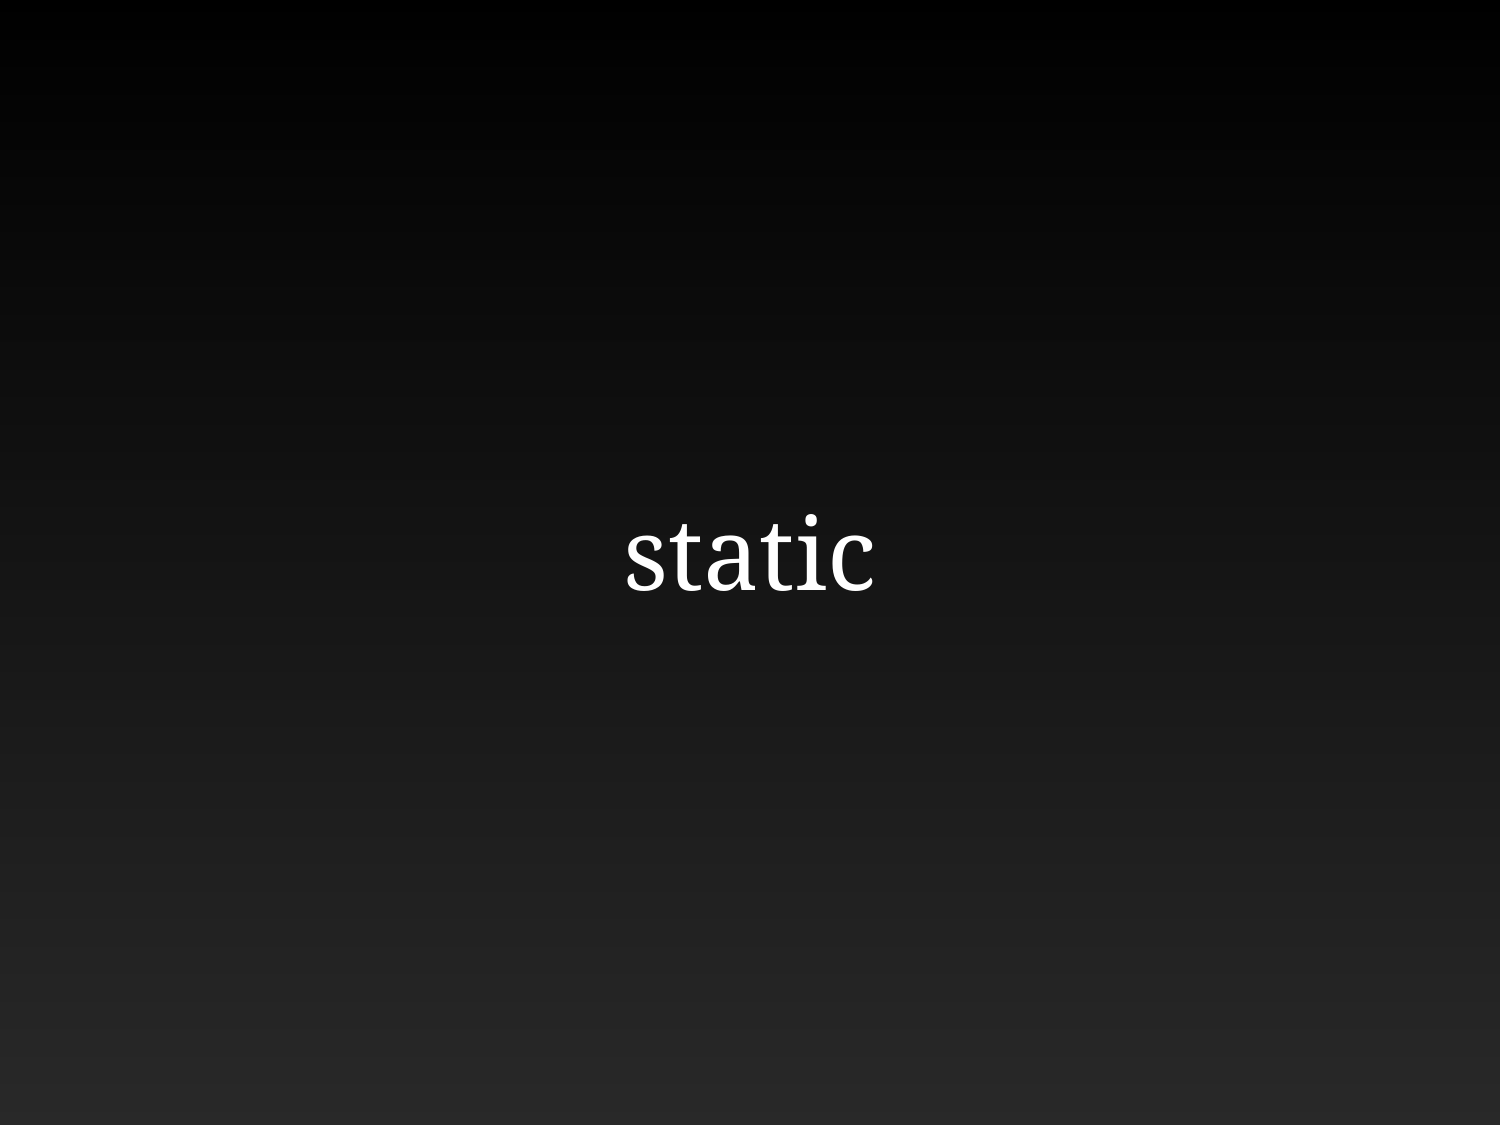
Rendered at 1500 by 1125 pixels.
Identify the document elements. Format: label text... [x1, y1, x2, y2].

list static [24, 99, 1475, 1000]
